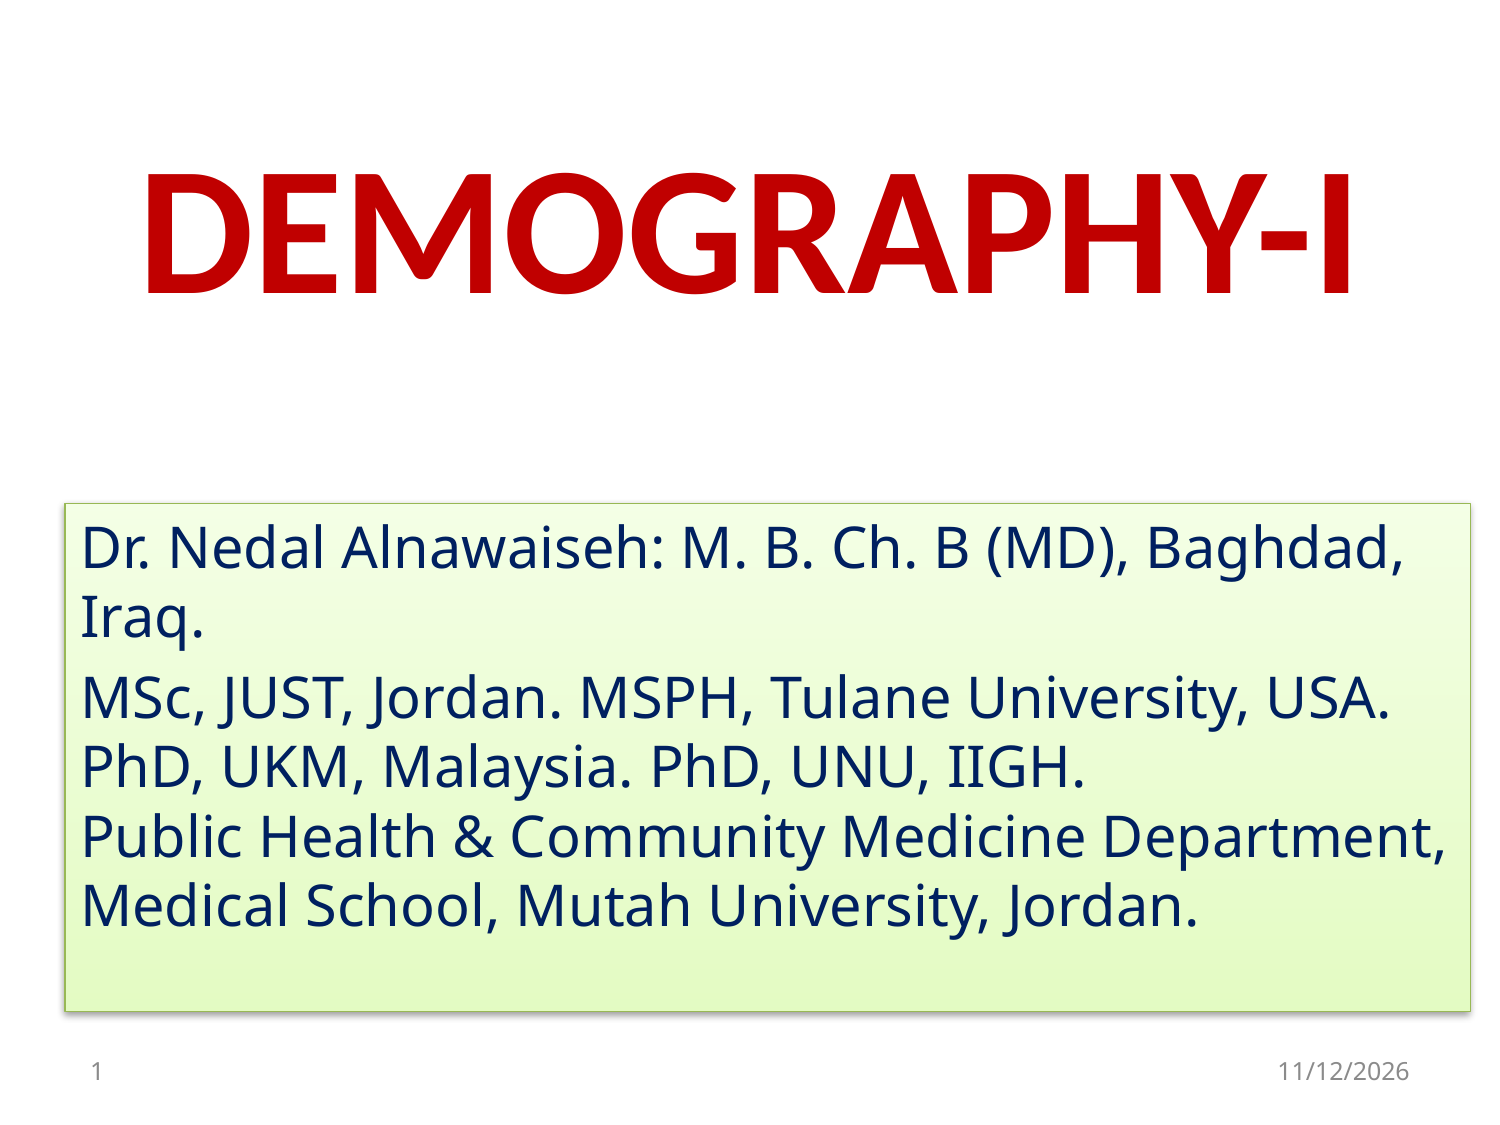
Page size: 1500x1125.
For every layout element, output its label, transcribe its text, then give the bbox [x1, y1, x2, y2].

title DEMOGRAPHY-I [112, 90, 1388, 350]
subtitle Dr. Nedal Alnawaiseh: M. B. Ch. B (MD), Baghdad, Iraq. MSc, JUST, Jordan. MSPH, Tulane University, USA. PhD, UKM, Malaysia. PhD, UNU, IIGH. Public Health & Community Medicine Department, Medical School, Mutah University, Jordan. [64, 503, 1471, 1012]
slide_number 1 [75, 1042, 425, 1103]
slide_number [1074, 1042, 1425, 1103]
